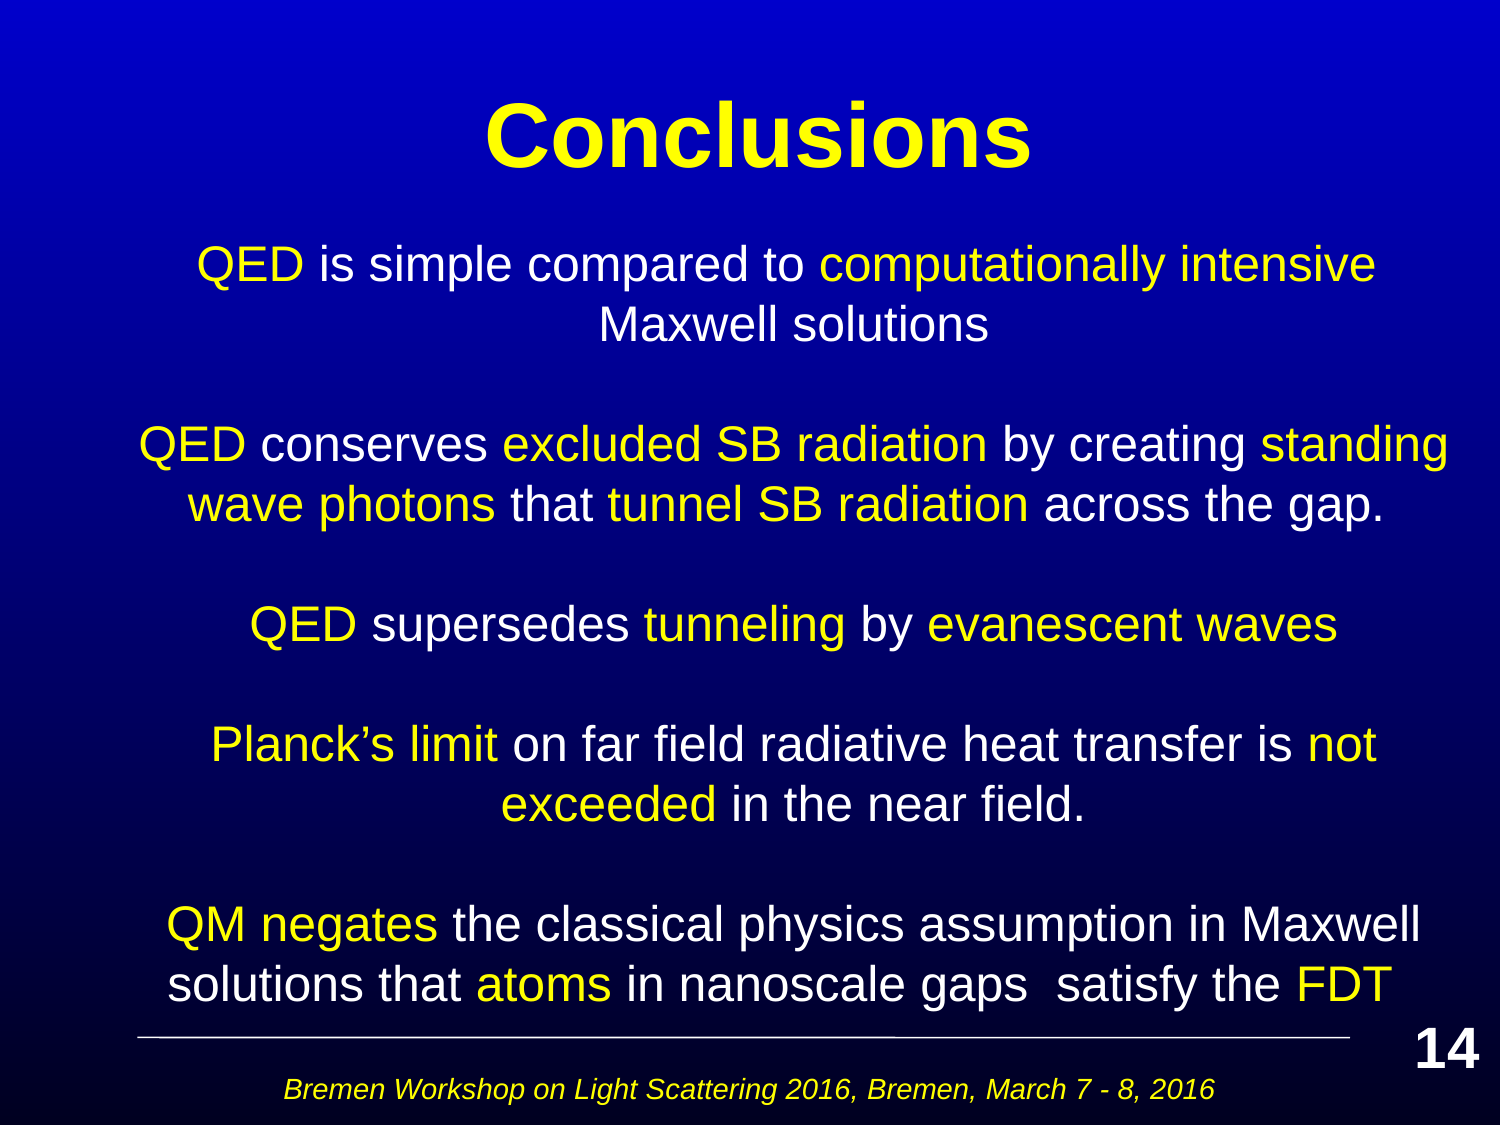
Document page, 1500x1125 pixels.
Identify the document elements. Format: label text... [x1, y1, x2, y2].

text_box 14 [1399, 1002, 1500, 1088]
title Conclusions [121, 37, 1397, 224]
text_box QED is simple compared to computationally intensive Maxwell solutions QED conserves excluded SB radiation by creating standing wave photons that tunnel SB radiation across the gap. QED supersedes tunneling by evanescent waves Planck’s limit on far field radiative heat transfer is not exceeded in the near field. QM negates the classical physics assumption in Maxwell solutions that atoms in nanoscale gaps satisfy the FDT [106, 224, 1482, 1079]
footer Bremen Workshop on Light Scattering 2016, Bremen, March 7 - 8, 2016 [112, 1079, 1388, 1125]
